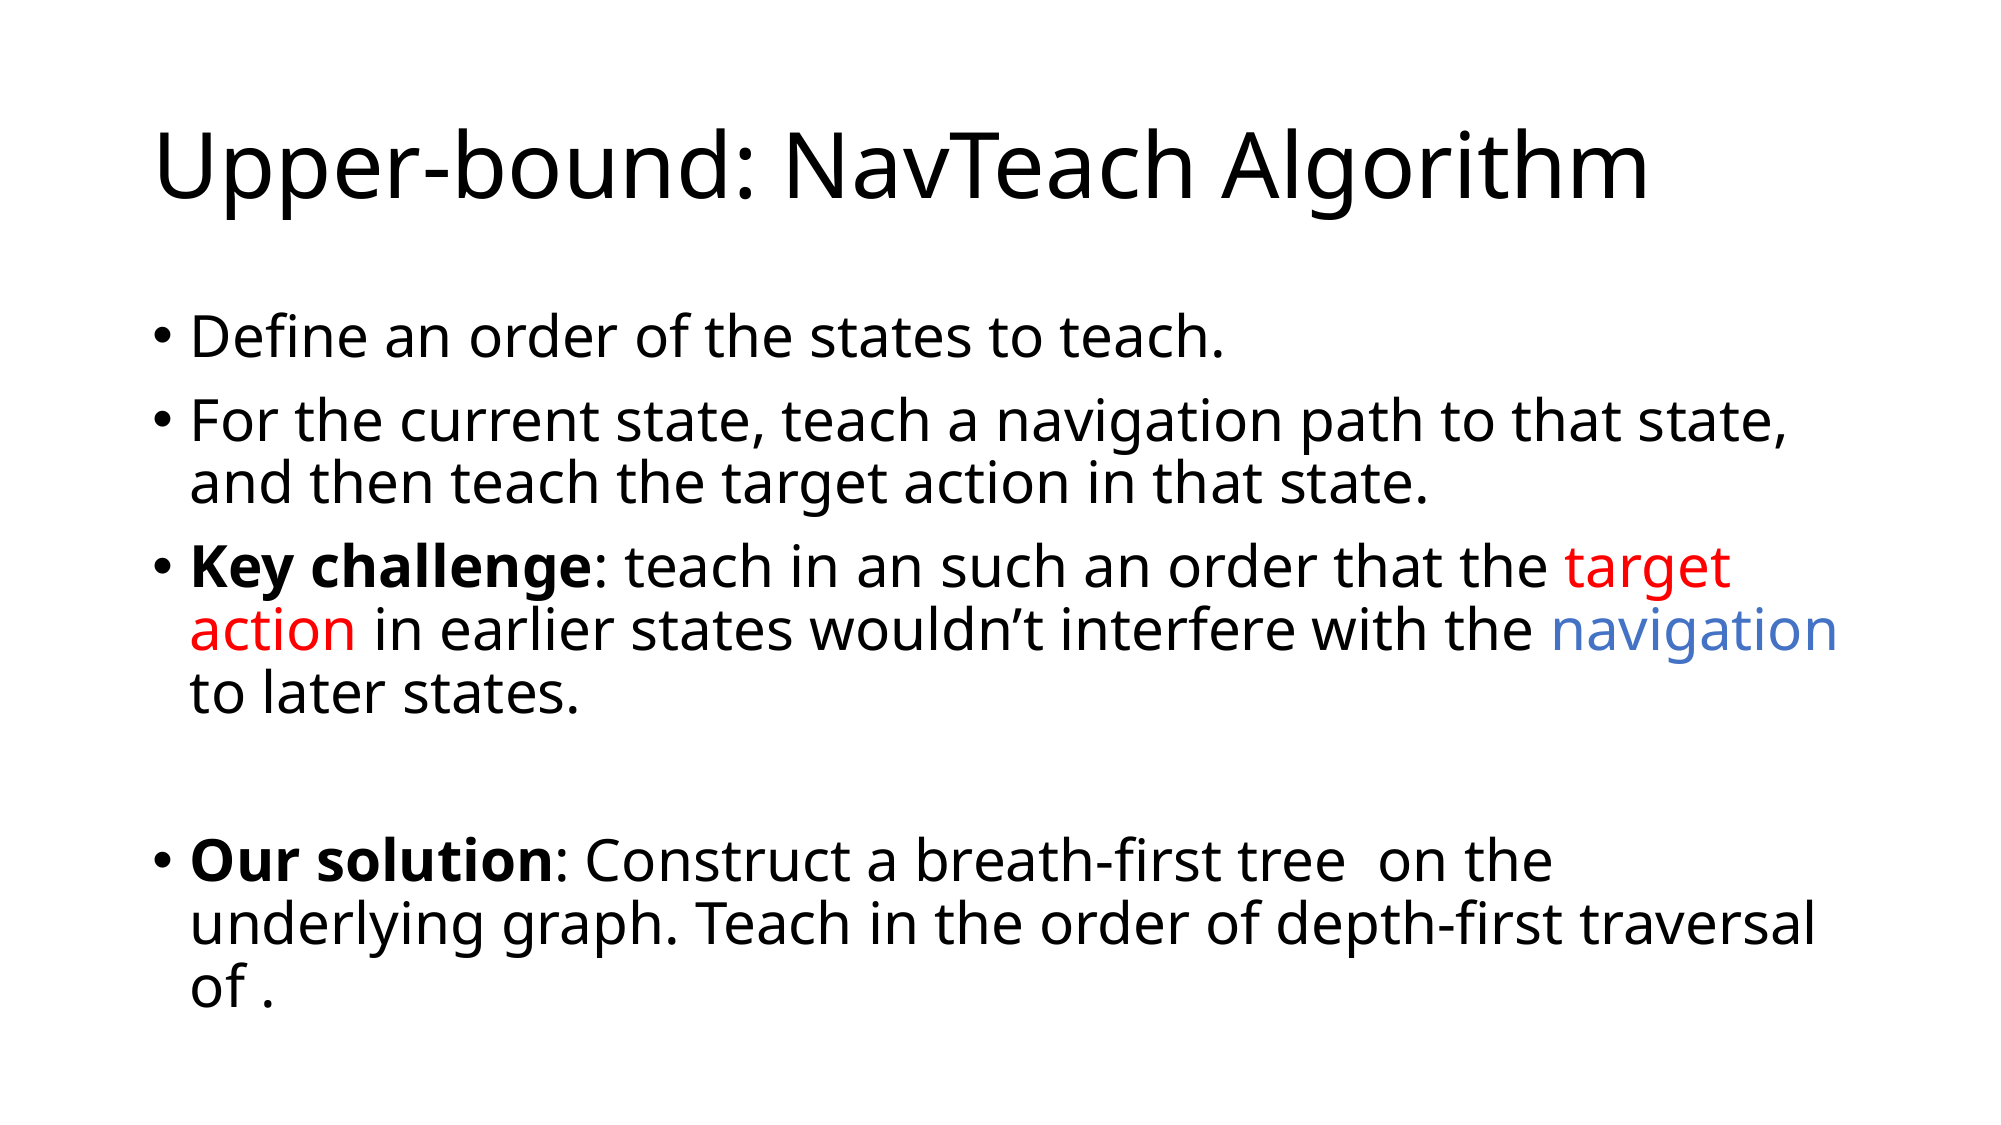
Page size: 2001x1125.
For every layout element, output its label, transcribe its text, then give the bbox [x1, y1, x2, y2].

title Upper-bound: NavTeach Algorithm [137, 59, 1863, 278]
